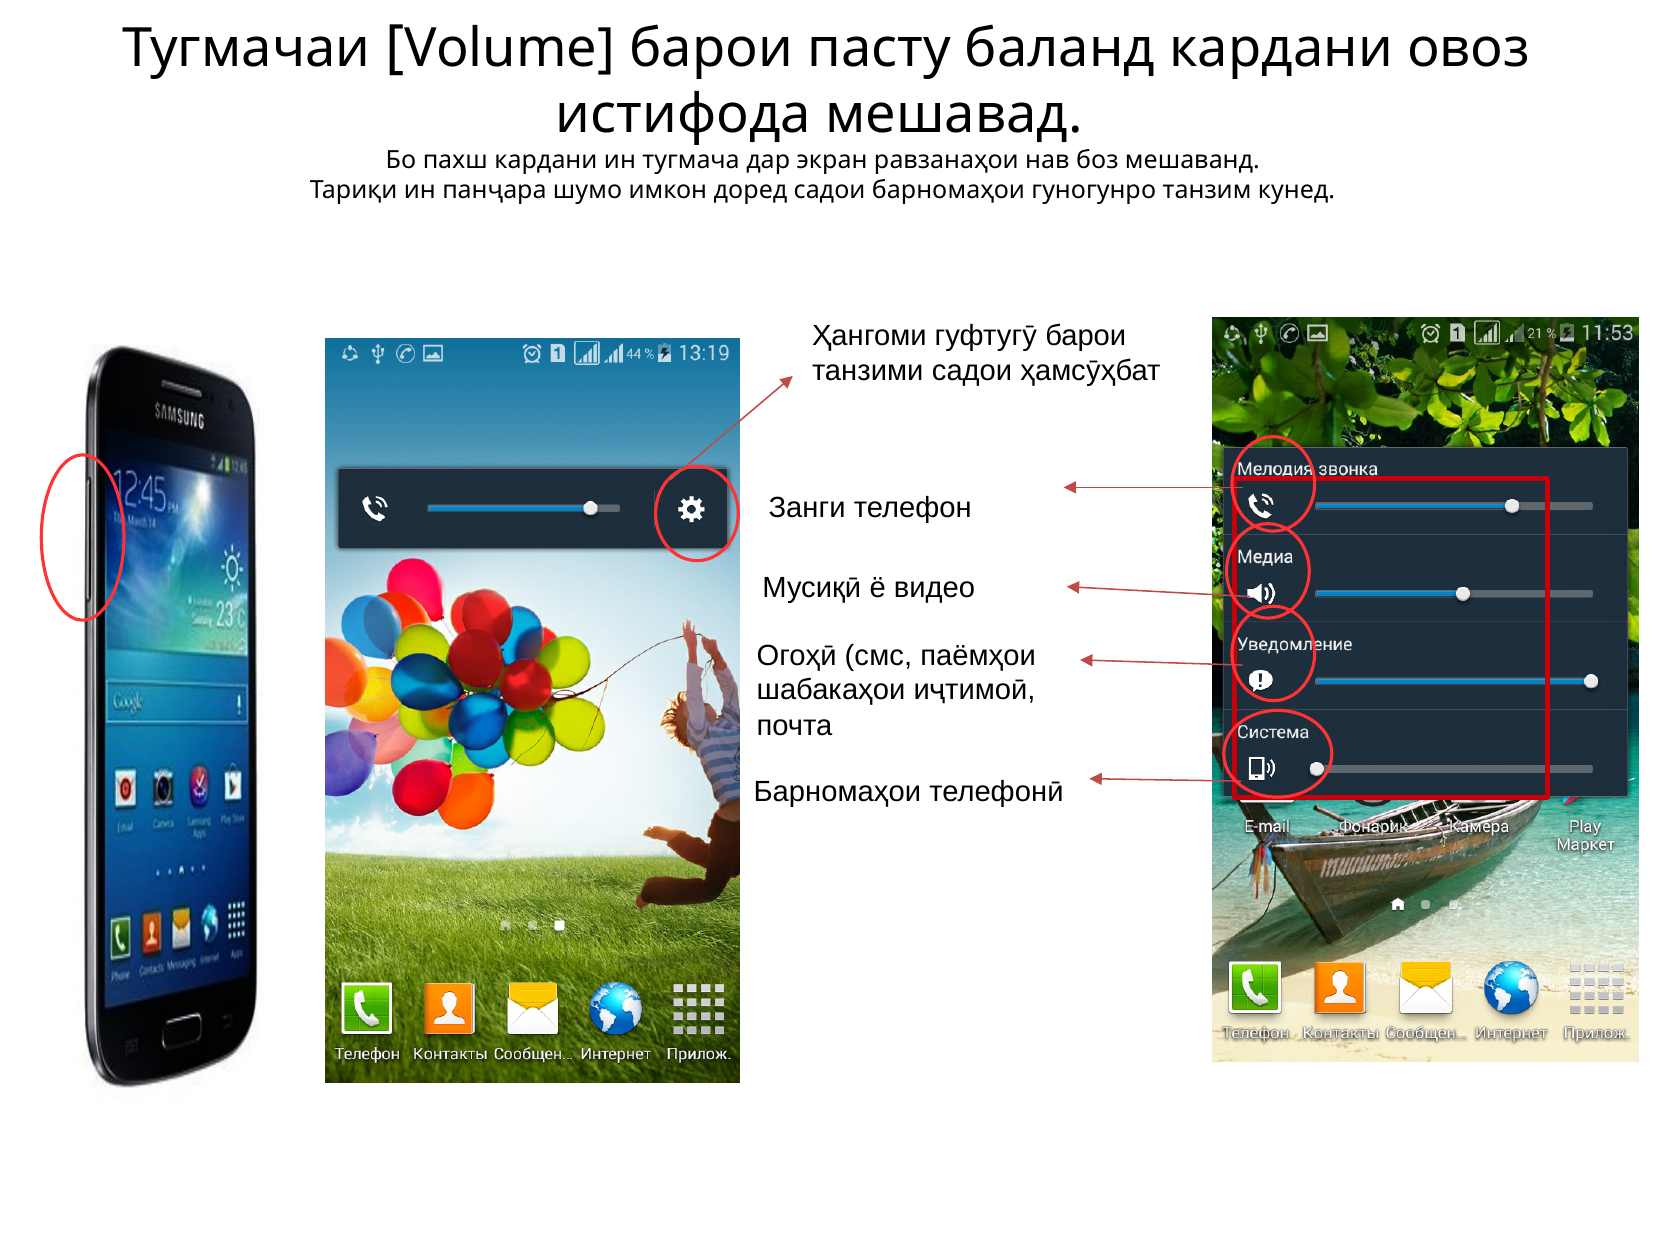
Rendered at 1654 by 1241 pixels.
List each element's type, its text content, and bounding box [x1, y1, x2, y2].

text_box Барномаҳои телефонӣ [744, 765, 1084, 816]
picture [27, 264, 740, 1171]
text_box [1066, 586, 1251, 597]
text_box Занги телефон [753, 481, 990, 531]
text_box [670, 375, 793, 480]
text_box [1079, 659, 1243, 666]
text_box Мусиқӣ ё видео [747, 561, 1093, 612]
picture [1212, 316, 1639, 1062]
text_box Тугмачаи [Volume] барои пасту баланд кардани овоз истифода мешавад. Бо пахш кардани ин тугмача дар экран равзанаҳои нав боз мешаванд. Тариқи ин панҷара шумо имкон доред садои барномаҳои гуногунро танзим кунед. [82, 44, 1571, 262]
text_box Ҳангоми гуфтугӯ барои танзими садои ҳамсӯҳбат [797, 308, 1183, 394]
text_box Огоҳӣ (смс, паёмҳои шабакаҳои иҷтимоӣ, почта [744, 628, 1123, 749]
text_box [1089, 778, 1242, 782]
